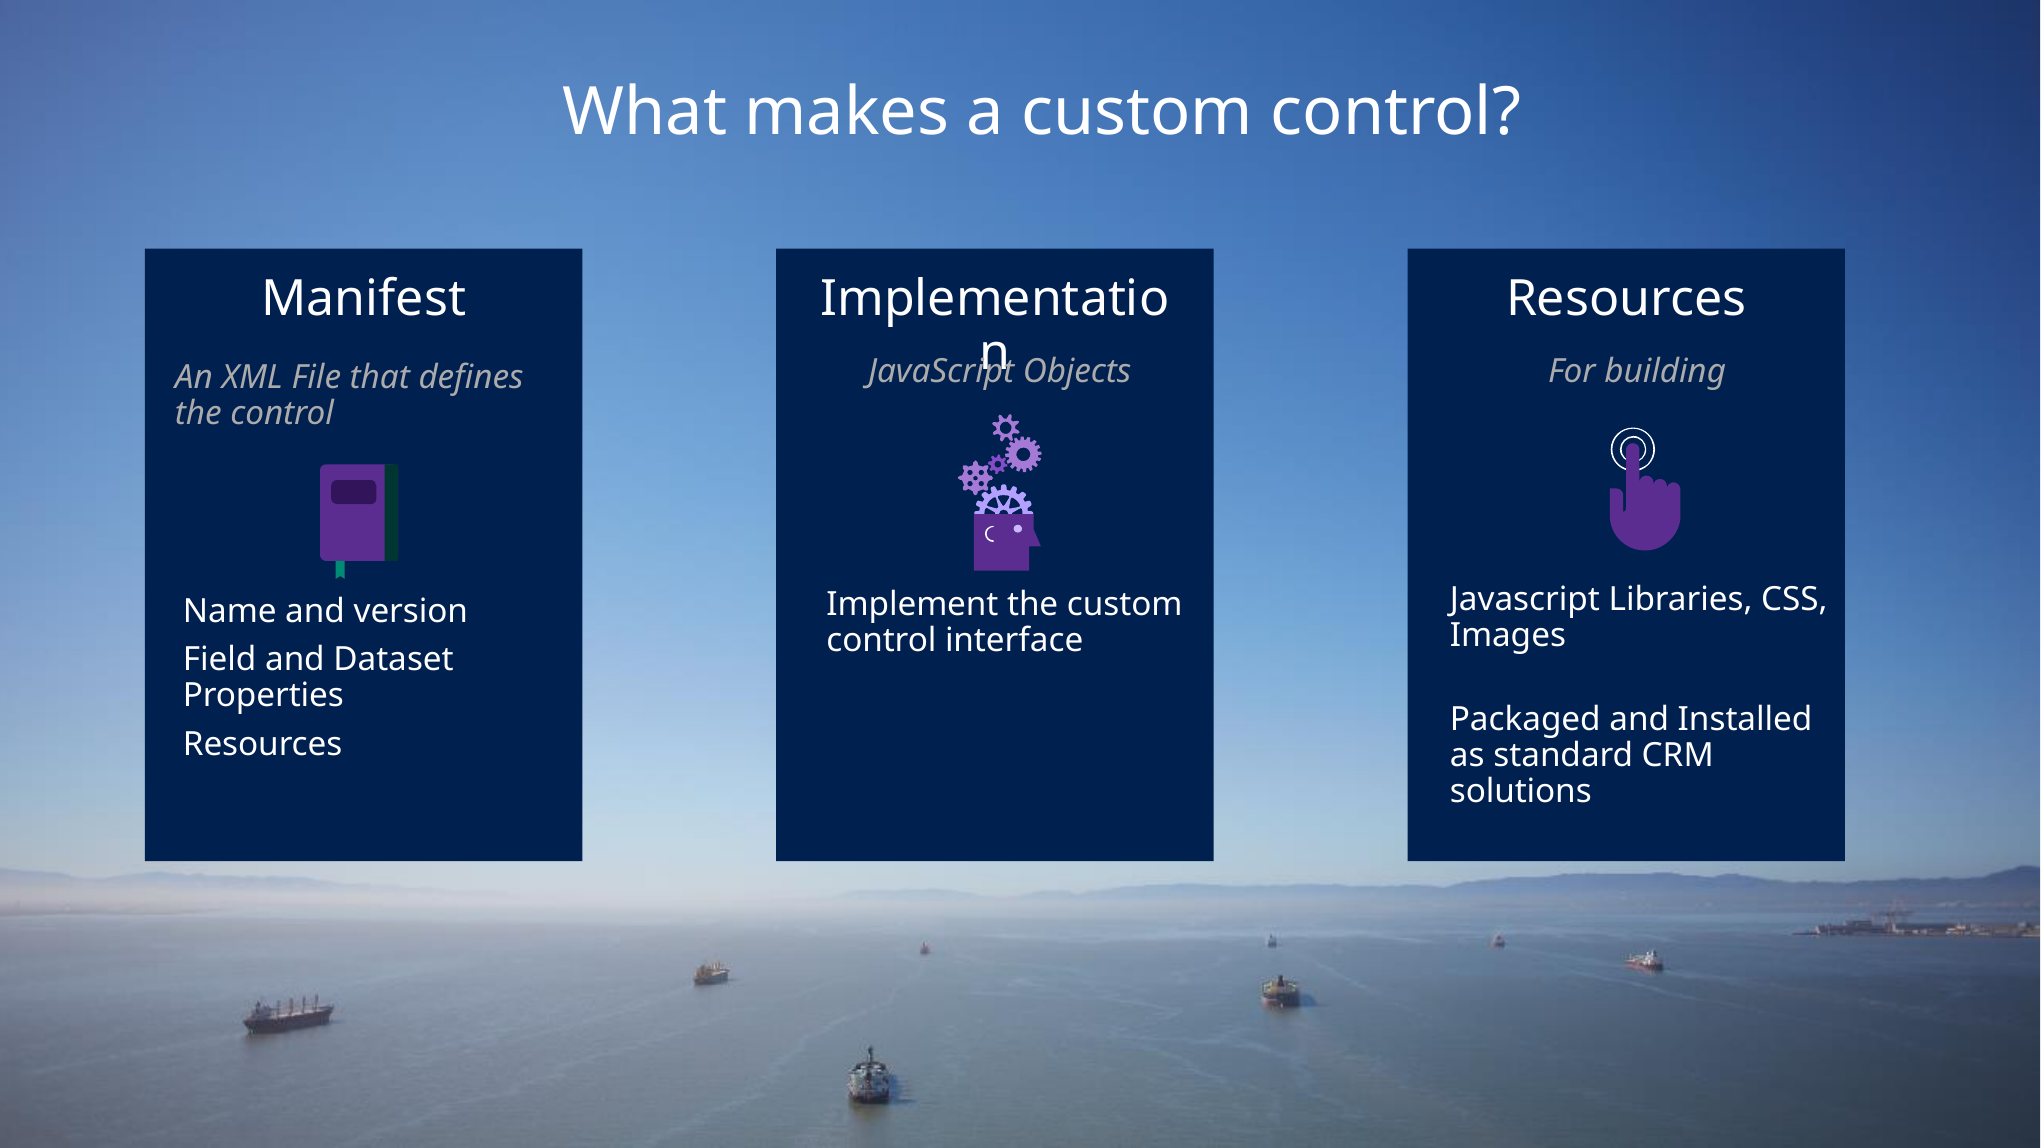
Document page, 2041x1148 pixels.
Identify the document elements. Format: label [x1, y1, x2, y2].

picture [0, 0, 2041, 1148]
text_box [1609, 427, 1681, 551]
text_box [957, 413, 1042, 571]
text_box [319, 464, 399, 580]
